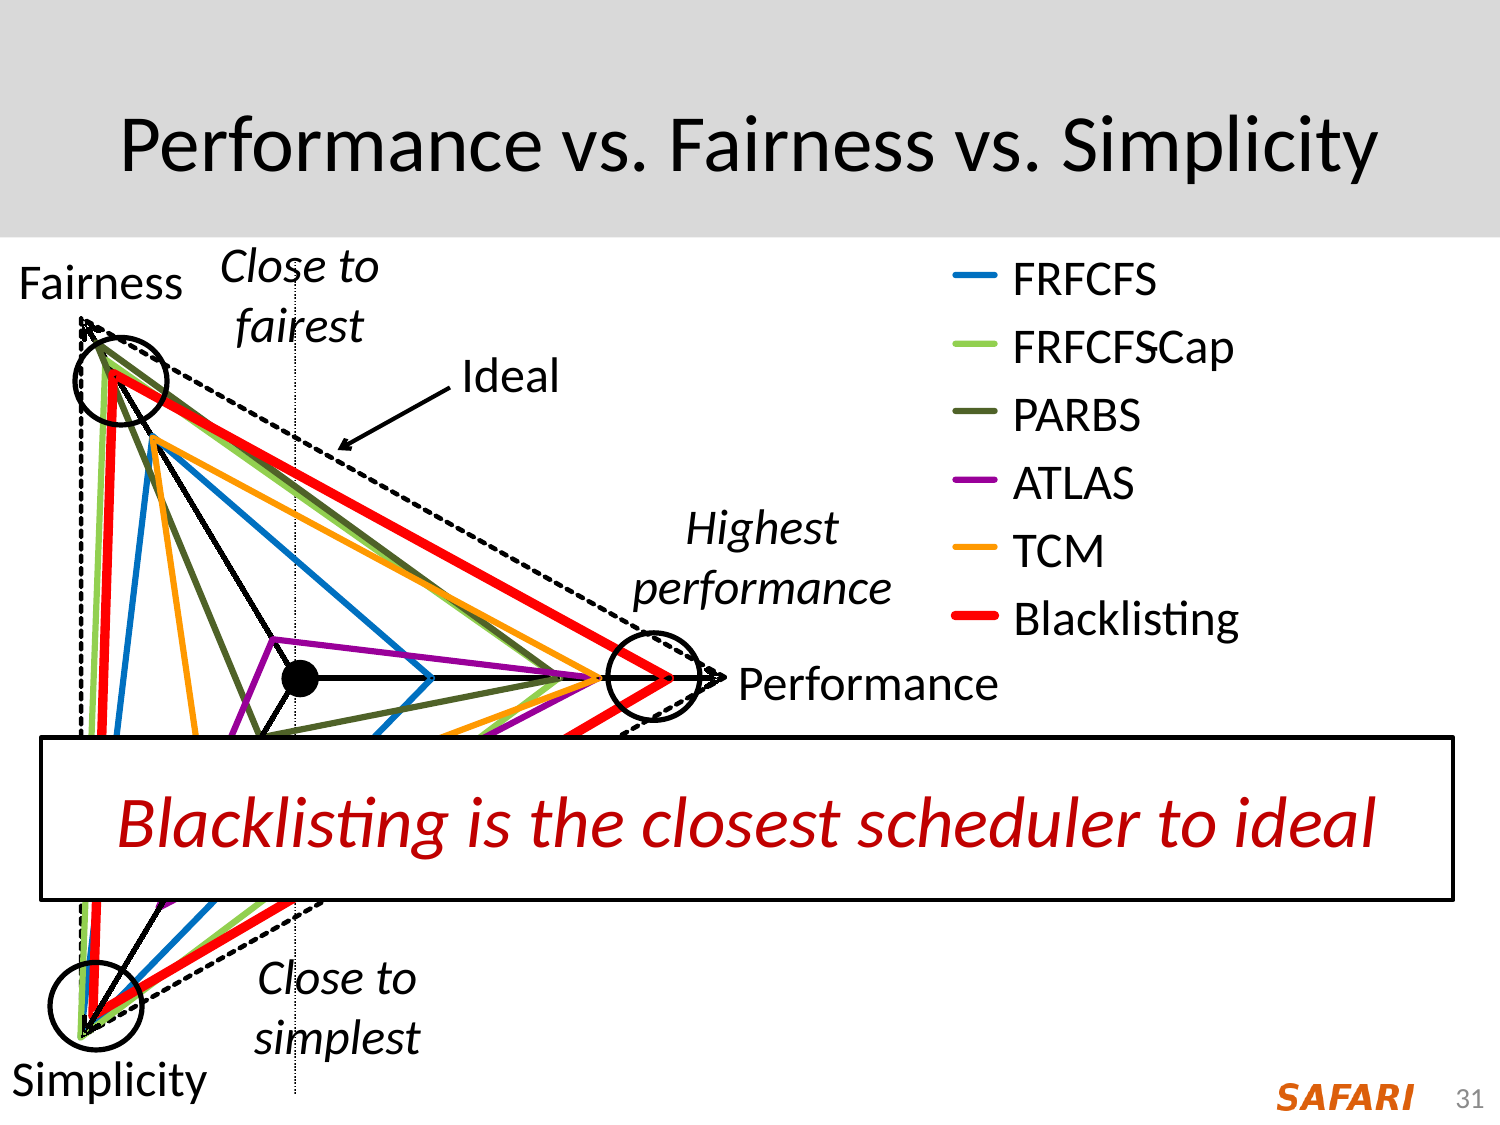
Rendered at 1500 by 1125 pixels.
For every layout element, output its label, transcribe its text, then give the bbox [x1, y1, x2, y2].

text_box [445, 520, 454, 527]
text_box [79, 666, 83, 676]
text_box [96, 325, 105, 332]
text_box [79, 441, 83, 452]
text_box [303, 515, 602, 735]
text_box [79, 604, 83, 614]
text_box [47, 960, 145, 1053]
text_box [702, 667, 726, 689]
text_box [79, 654, 83, 664]
text_box [79, 466, 83, 476]
text_box [543, 575, 552, 582]
text_box [373, 712, 403, 735]
text_box [953, 341, 997, 347]
text_box [79, 691, 83, 701]
text_box [479, 712, 518, 735]
text_box [215, 392, 225, 399]
text_box [205, 386, 214, 393]
text_box [336, 459, 345, 466]
text_box [303, 489, 444, 591]
text_box [81, 318, 101, 342]
text_box [79, 716, 83, 726]
text_box [532, 569, 541, 576]
slide_number 31 [1149, 1067, 1500, 1125]
text_box [219, 902, 288, 937]
text_box [79, 591, 83, 601]
text_box [587, 599, 596, 606]
text_box [314, 447, 323, 454]
text_box [79, 491, 83, 501]
text_box [477, 538, 487, 545]
text_box [270, 925, 280, 932]
text_box [229, 636, 288, 735]
text_box [90, 902, 101, 960]
text_box ATLAS [1012, 449, 1136, 510]
text_box [273, 642, 288, 664]
text_box [605, 630, 703, 723]
text_box [141, 421, 154, 436]
text_box [565, 587, 574, 594]
text_box [303, 441, 312, 448]
text_box [150, 992, 160, 999]
text_box [953, 408, 997, 414]
text_box [488, 544, 498, 551]
text_box [194, 380, 203, 387]
text_box [79, 554, 83, 564]
text_box [379, 484, 388, 490]
text_box [303, 472, 618, 652]
text_box [953, 544, 997, 550]
text_box [401, 496, 410, 502]
text_box [357, 471, 367, 478]
text_box [412, 502, 421, 508]
text_box [106, 331, 115, 336]
text_box [390, 490, 399, 496]
text_box [281, 919, 288, 926]
text_box TCM [1012, 517, 1106, 578]
text_box [259, 416, 268, 423]
text_box [314, 902, 323, 907]
text_box [630, 624, 639, 630]
text_box Simplicity [11, 1046, 208, 1107]
text_box [347, 465, 356, 472]
text_box Close to simplest [303, 937, 500, 1073]
text_box Highest performance [600, 487, 925, 623]
text_box [162, 902, 176, 909]
text_box [303, 676, 563, 732]
text_box [79, 479, 83, 489]
text_box [510, 557, 519, 563]
text_box [156, 444, 275, 639]
text_box [325, 453, 334, 460]
text_box Cap [1157, 313, 1236, 374]
text_box [368, 477, 378, 484]
text_box Blacklisting is the closest scheduler to ideal [39, 735, 288, 902]
text_box [260, 931, 269, 937]
text_box [303, 658, 321, 700]
text_box FRFCFS [1012, 245, 1158, 306]
text_box [266, 729, 288, 735]
text_box [72, 335, 170, 428]
text_box [172, 368, 181, 375]
text_box - [1143, 313, 1157, 374]
text_box [303, 496, 403, 569]
text_box [210, 902, 265, 937]
text_box [484, 684, 592, 735]
text_box FRFCFS [1012, 313, 1143, 374]
text_box Performance [737, 650, 1000, 711]
text_box [620, 730, 629, 735]
text_box [89, 423, 106, 735]
text_box [79, 641, 83, 651]
text_box [564, 705, 622, 735]
text_box [79, 541, 83, 551]
text_box [953, 272, 997, 278]
text_box [434, 675, 551, 681]
text_box [167, 391, 208, 420]
text_box [114, 470, 150, 735]
text_box [576, 593, 585, 600]
text_box [400, 658, 435, 707]
text_box [248, 410, 258, 417]
text_box [87, 930, 91, 960]
text_box Fairness [18, 249, 137, 310]
text_box [79, 529, 83, 539]
text_box [175, 902, 217, 937]
text_box Blacklisting [1013, 585, 1240, 646]
text_box [158, 444, 288, 557]
text_box [699, 687, 705, 694]
text_box [423, 508, 432, 515]
text_box [631, 724, 640, 731]
text_box [150, 435, 288, 735]
text_box [79, 316, 83, 326]
text_box Close to simplest [174, 937, 288, 1073]
text_box [554, 581, 563, 588]
text_box Close to fairest [137, 224, 463, 360]
text_box [79, 679, 83, 689]
text_box [951, 611, 999, 620]
text_box [79, 341, 83, 352]
text_box [456, 526, 465, 533]
text_box [165, 502, 246, 702]
text_box [147, 436, 153, 468]
text_box [79, 616, 83, 626]
text_box [80, 902, 88, 962]
text_box [281, 429, 288, 435]
text_box [79, 579, 83, 589]
text_box [226, 398, 236, 405]
text_box Blacklisting is the closest scheduler to ideal [303, 735, 1455, 902]
text_box [79, 629, 83, 639]
text_box [270, 423, 279, 429]
text_box [79, 504, 83, 514]
text_box [163, 398, 288, 474]
text_box [161, 986, 171, 993]
text_box [79, 429, 83, 439]
text_box [139, 963, 174, 992]
text_box [246, 704, 261, 735]
text_box [434, 514, 443, 521]
text_box [79, 454, 83, 464]
text_box [237, 404, 247, 411]
text_box [499, 550, 508, 557]
text_box [135, 938, 174, 983]
title Performance vs. Fairness vs. Simplicity [75, 45, 1425, 233]
text_box [303, 907, 312, 913]
text_box [79, 566, 83, 576]
text_box [519, 682, 558, 705]
text_box [121, 902, 166, 969]
text_box [79, 416, 83, 426]
text_box [183, 374, 192, 381]
text_box [259, 693, 288, 735]
text_box [467, 532, 476, 539]
text_box [128, 426, 158, 498]
text_box [521, 563, 530, 569]
text_box [303, 640, 592, 680]
text_box [183, 417, 288, 491]
text_box [232, 444, 288, 485]
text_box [337, 387, 451, 451]
text_box [448, 600, 554, 670]
text_box PARBS [1012, 381, 1142, 442]
text_box [321, 675, 427, 681]
text_box [97, 426, 116, 735]
text_box [303, 563, 406, 652]
text_box [79, 516, 83, 526]
text_box [953, 477, 997, 483]
text_box [79, 704, 83, 714]
text_box Ideal [446, 335, 635, 410]
text_box [562, 677, 585, 681]
text_box [279, 661, 288, 696]
